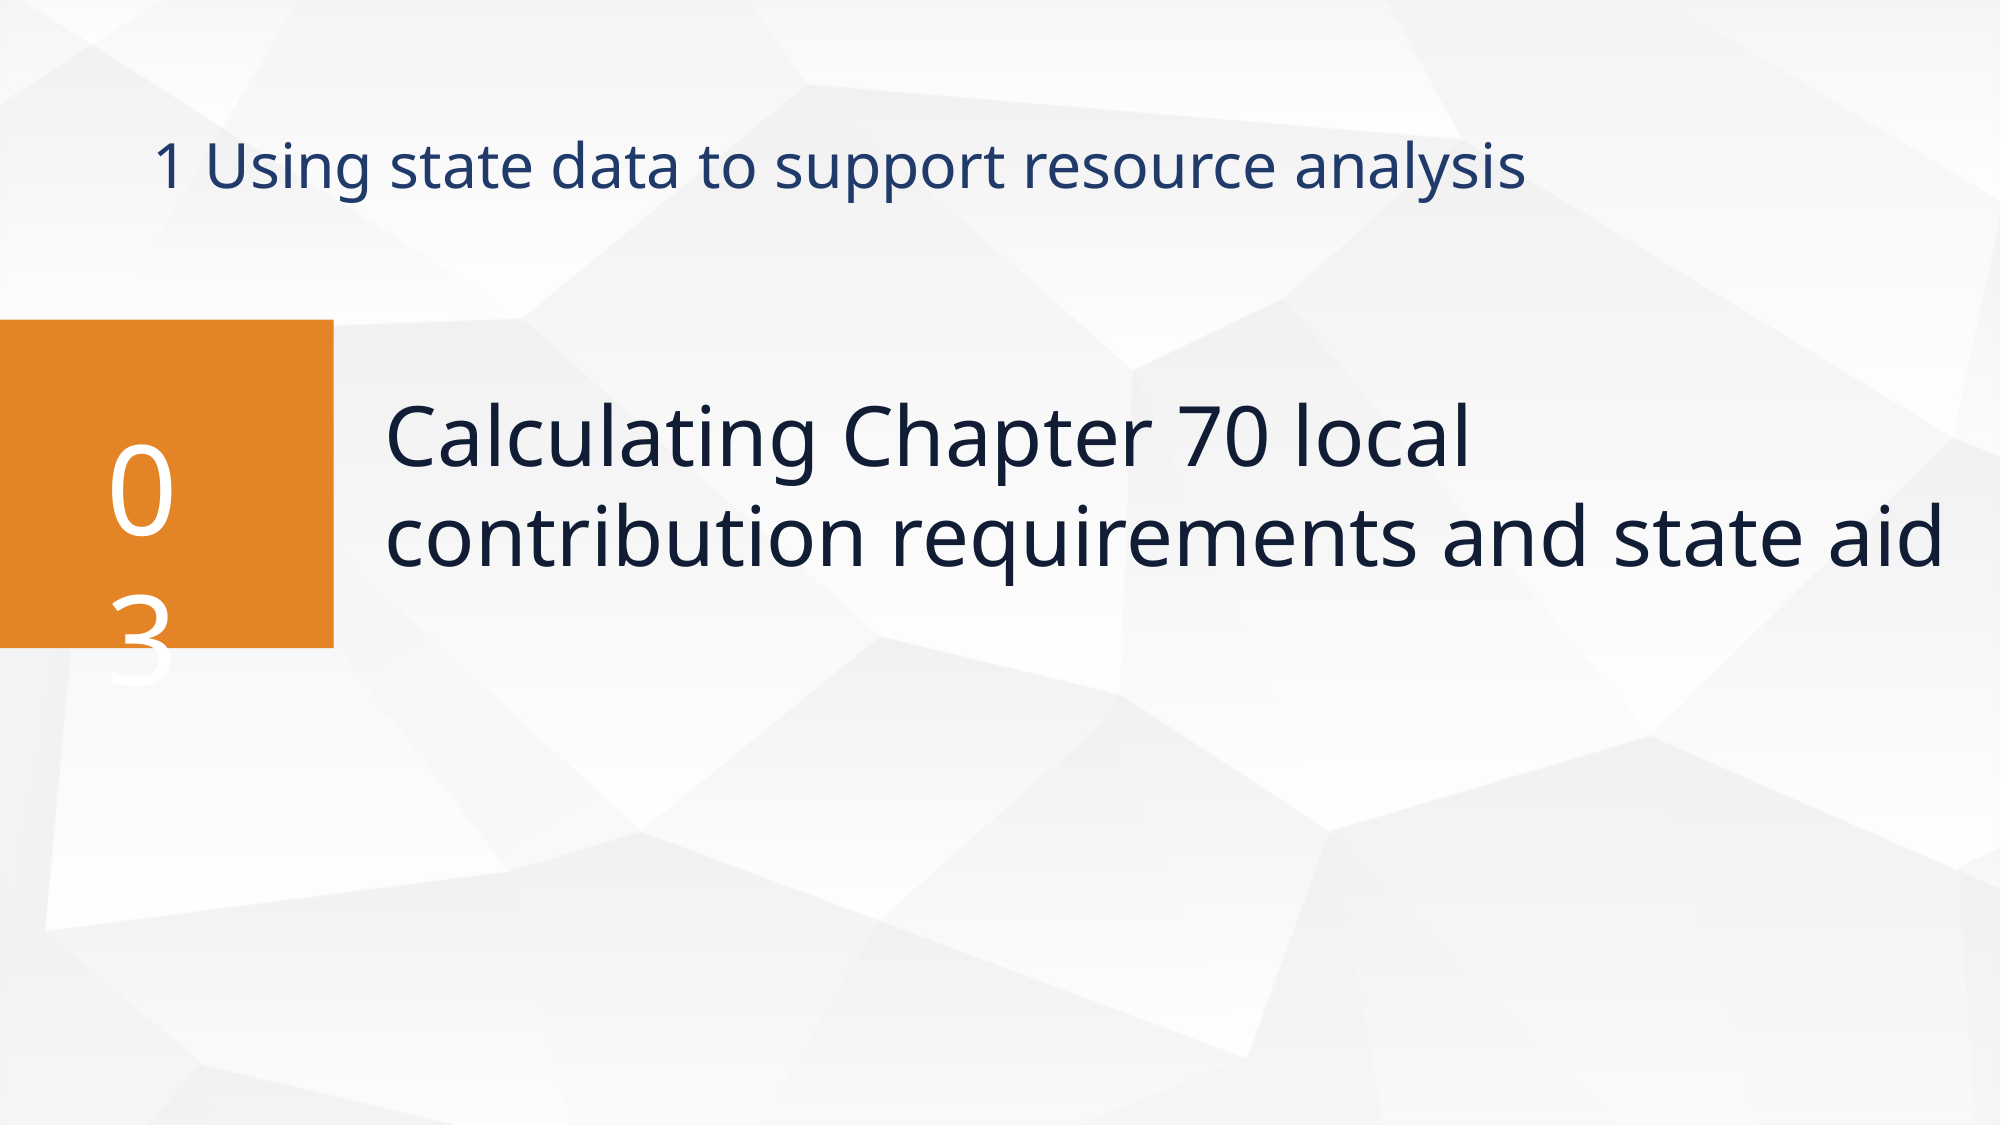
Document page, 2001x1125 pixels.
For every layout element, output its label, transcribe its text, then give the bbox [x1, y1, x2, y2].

picture [0, 0, 2001, 1125]
text_box 03 [91, 403, 264, 719]
text_box Calculating Chapter 70 local contribution requirements and state aid [370, 318, 1979, 647]
title 1 Using state data to support resource analysis [137, 59, 1863, 278]
